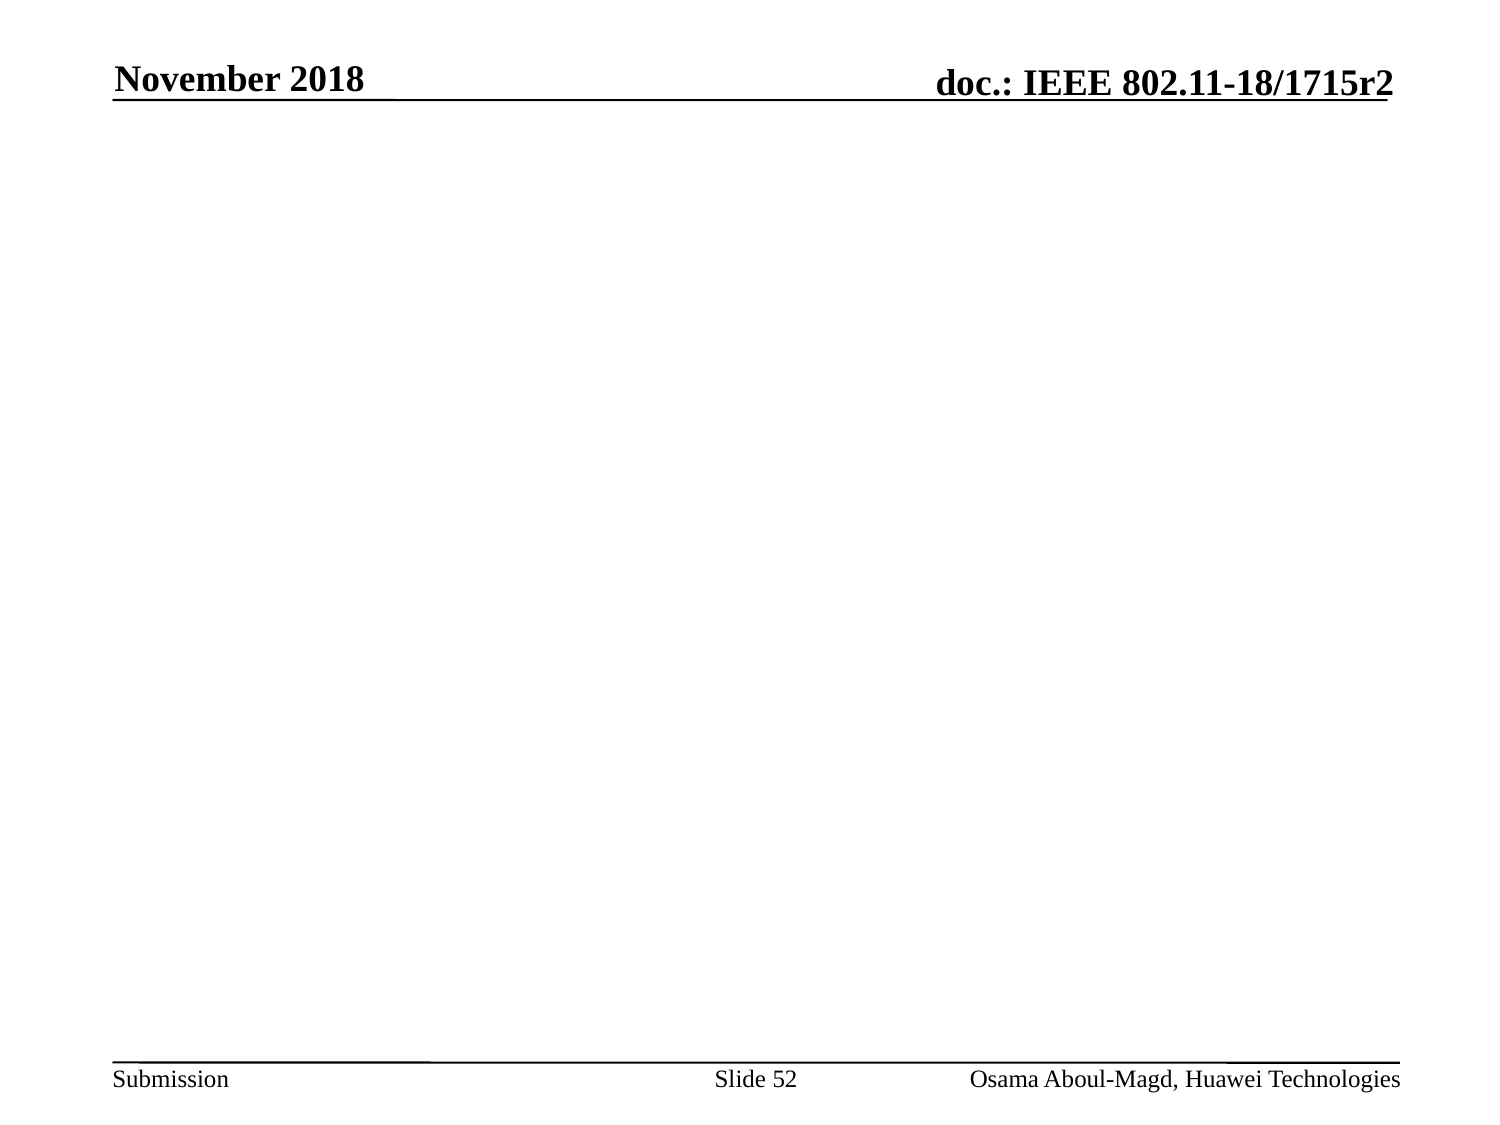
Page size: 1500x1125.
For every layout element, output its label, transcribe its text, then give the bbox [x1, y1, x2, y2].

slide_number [114, 54, 423, 100]
footer Osama Aboul-Magd, Huawei Technologies [878, 1061, 1402, 1093]
slide_number Slide 52 [712, 1061, 800, 1123]
